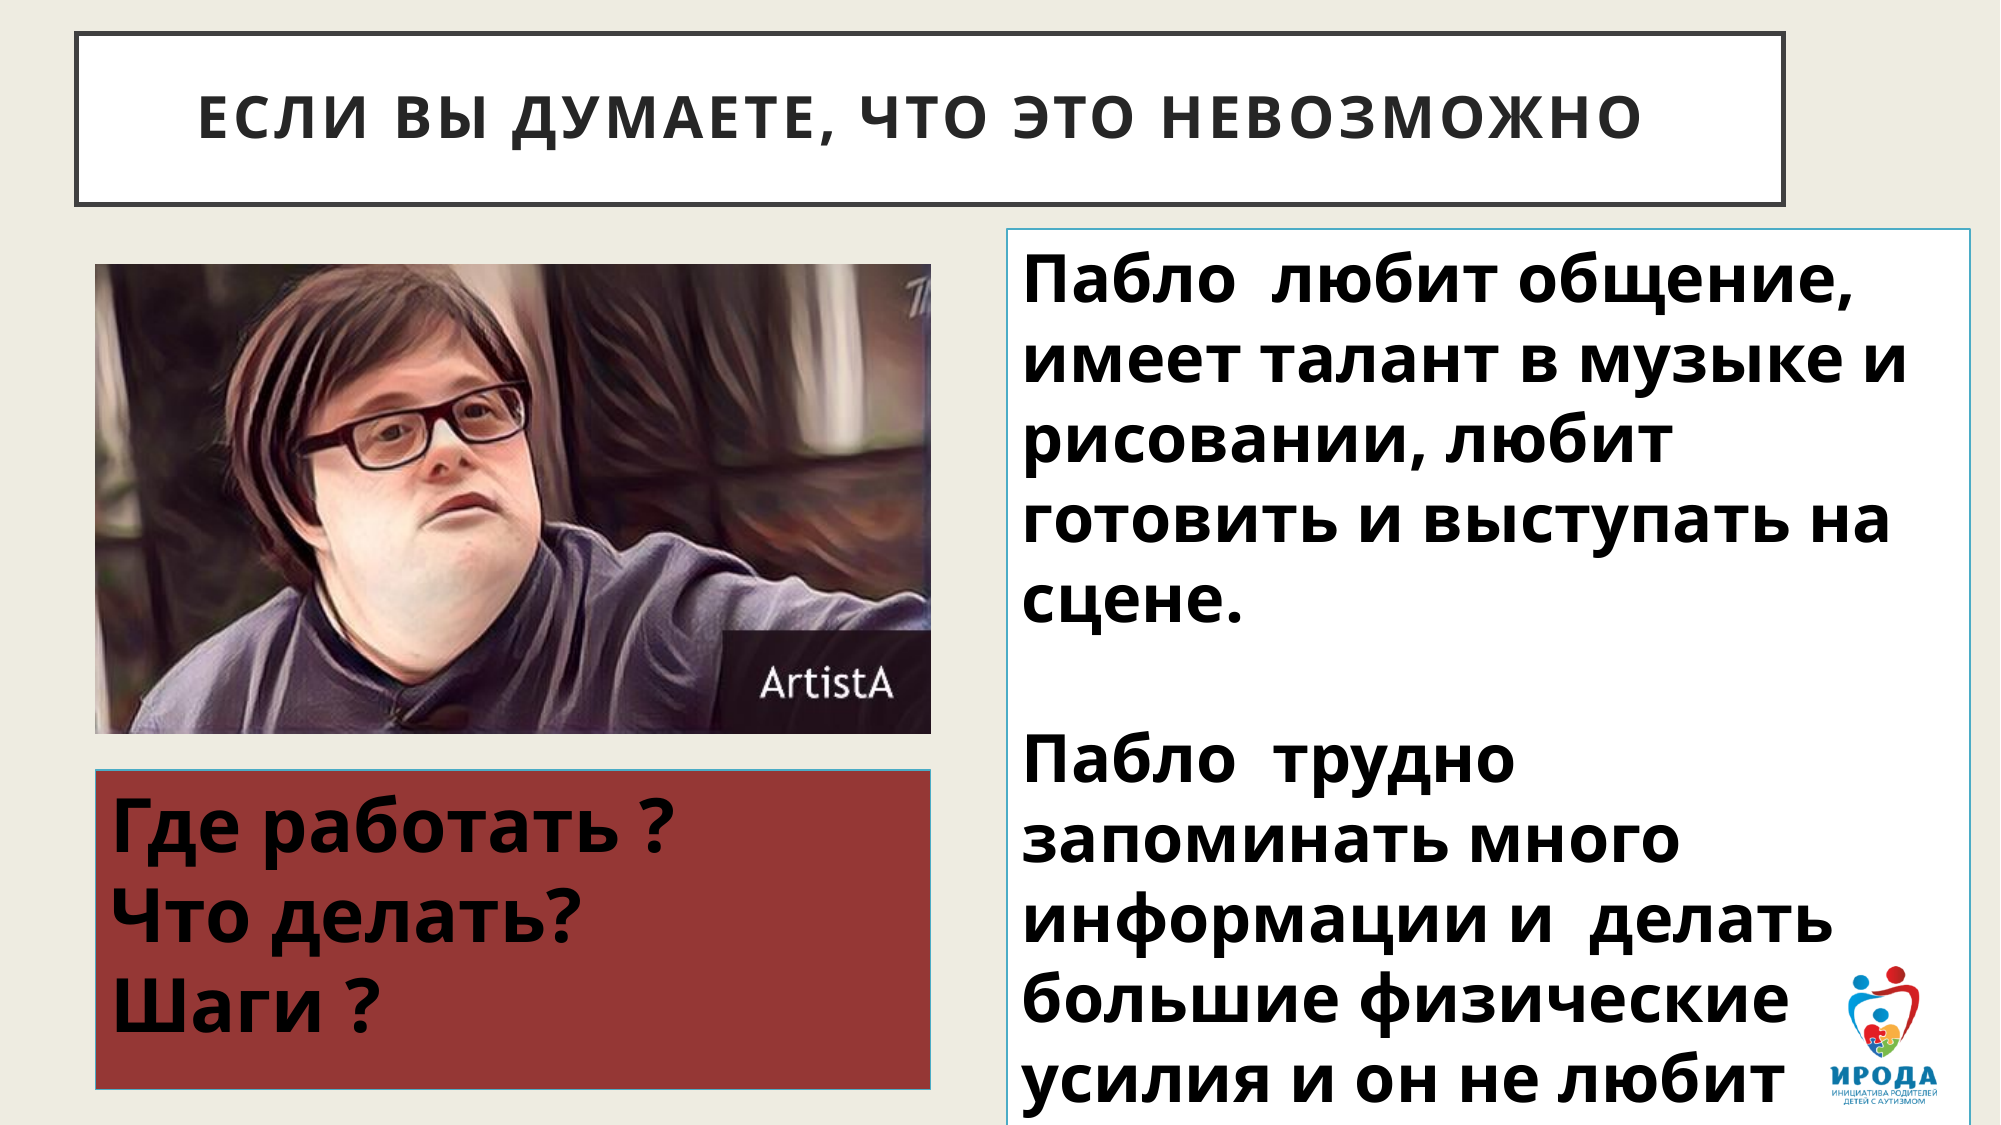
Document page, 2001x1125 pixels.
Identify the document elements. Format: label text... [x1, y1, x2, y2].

text_box Где работать ? Что делать? Шаги ? [95, 769, 931, 1090]
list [95, 264, 931, 734]
text_box Пабло любит общение, имеет талант в музыке и рисовании, любит готовить и выступать на сцене. Пабло трудно запоминать много информации и делать большие физические усилия и он не любит толпу. [1006, 228, 1971, 1125]
title ЕСЛИ ВЫ ДУМАЕТЕ, что это НЕВОЗМОЖНО [74, 31, 1786, 207]
picture [1830, 966, 1937, 1105]
